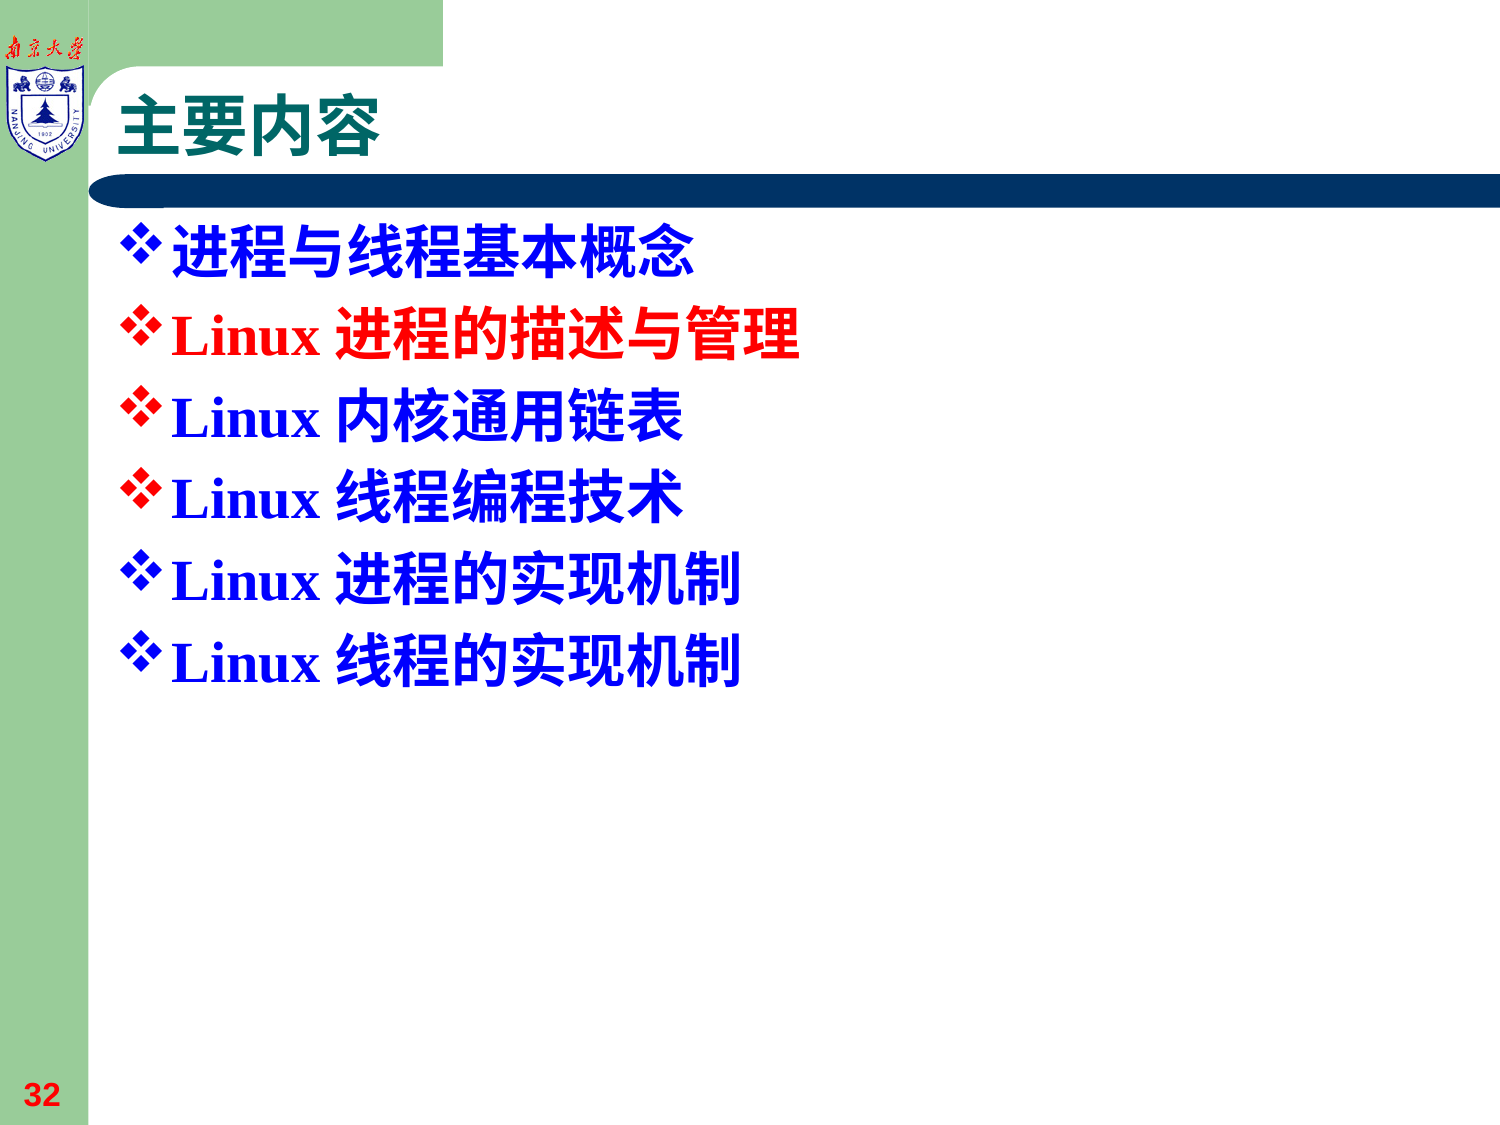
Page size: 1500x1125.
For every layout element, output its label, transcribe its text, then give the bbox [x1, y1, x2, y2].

slide_number 32 [0, 1065, 91, 1122]
list 进程与线程基本概念 Linux进程的描述与管理 Linux内核通用链表 Linux线程编程技术 Linux进程的实现机制 Linux线程的实现机制 [100, 207, 1500, 1103]
picture [4, 30, 87, 163]
title 主要内容 [100, 66, 1471, 173]
